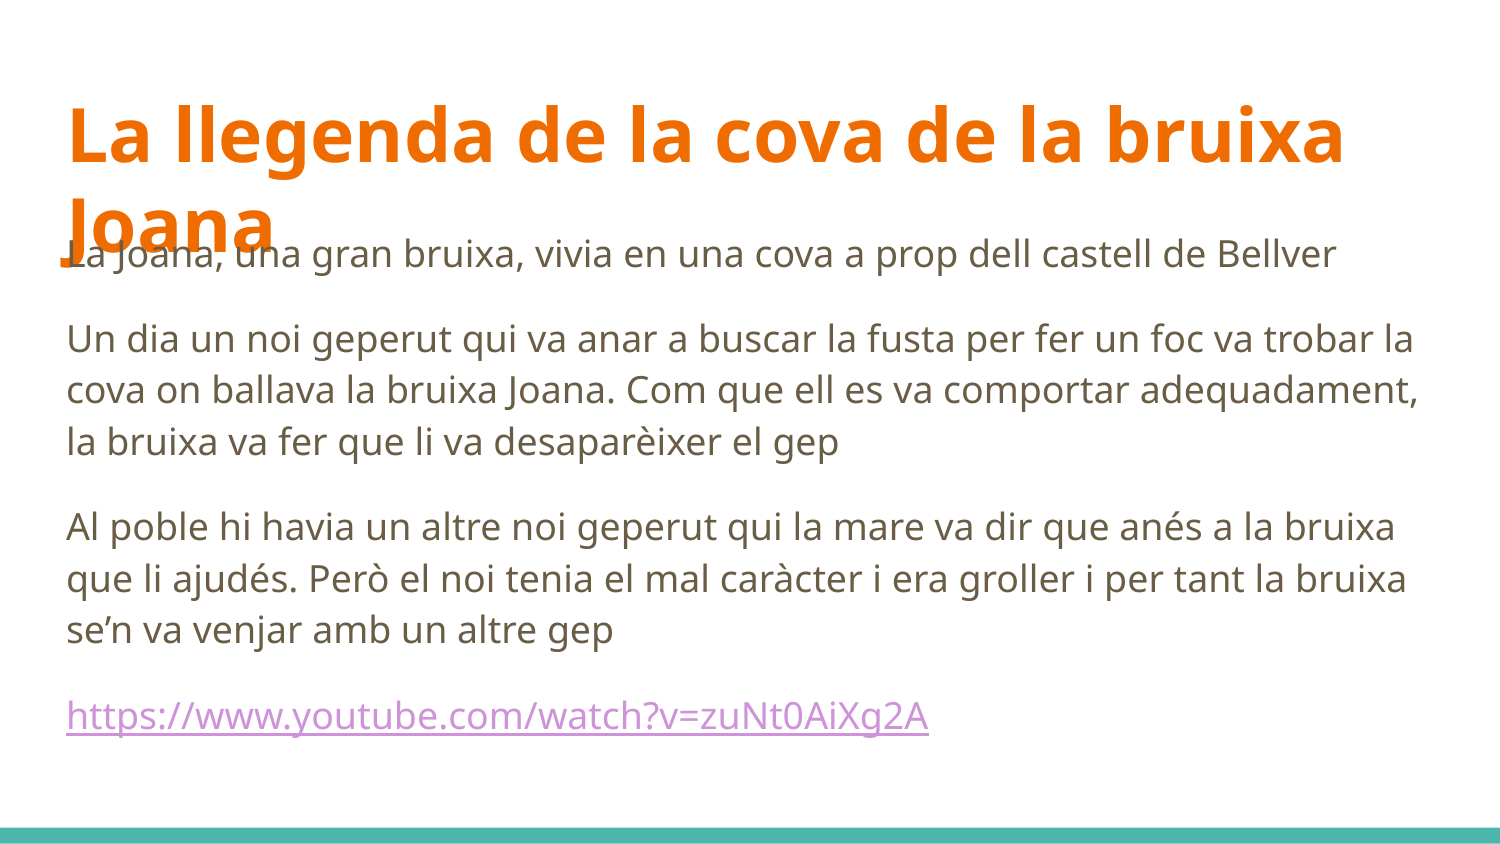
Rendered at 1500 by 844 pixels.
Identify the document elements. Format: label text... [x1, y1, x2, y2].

list La Joana, una gran bruixa, vivia en una cova a prop dell castell de Bellver Un dia un noi geperut qui va anar a buscar la fusta per fer un foc va trobar la cova on ballava la bruixa Joana. Com que ell es va comportar adequadament, la bruixa va fer que li va desaparèixer el gep Al poble hi havia un altre noi geperut qui la mare va dir que anés a la bruixa que li ajudés. Però el noi tenia el mal caràcter i era groller i per tant la bruixa se’n va venjar amb un altre gep https://www.youtube.com/watch?v=zuNt0AiXg2A [51, 207, 1449, 750]
title La llegenda de la cova de la bruixa Joana [51, 72, 1449, 189]
